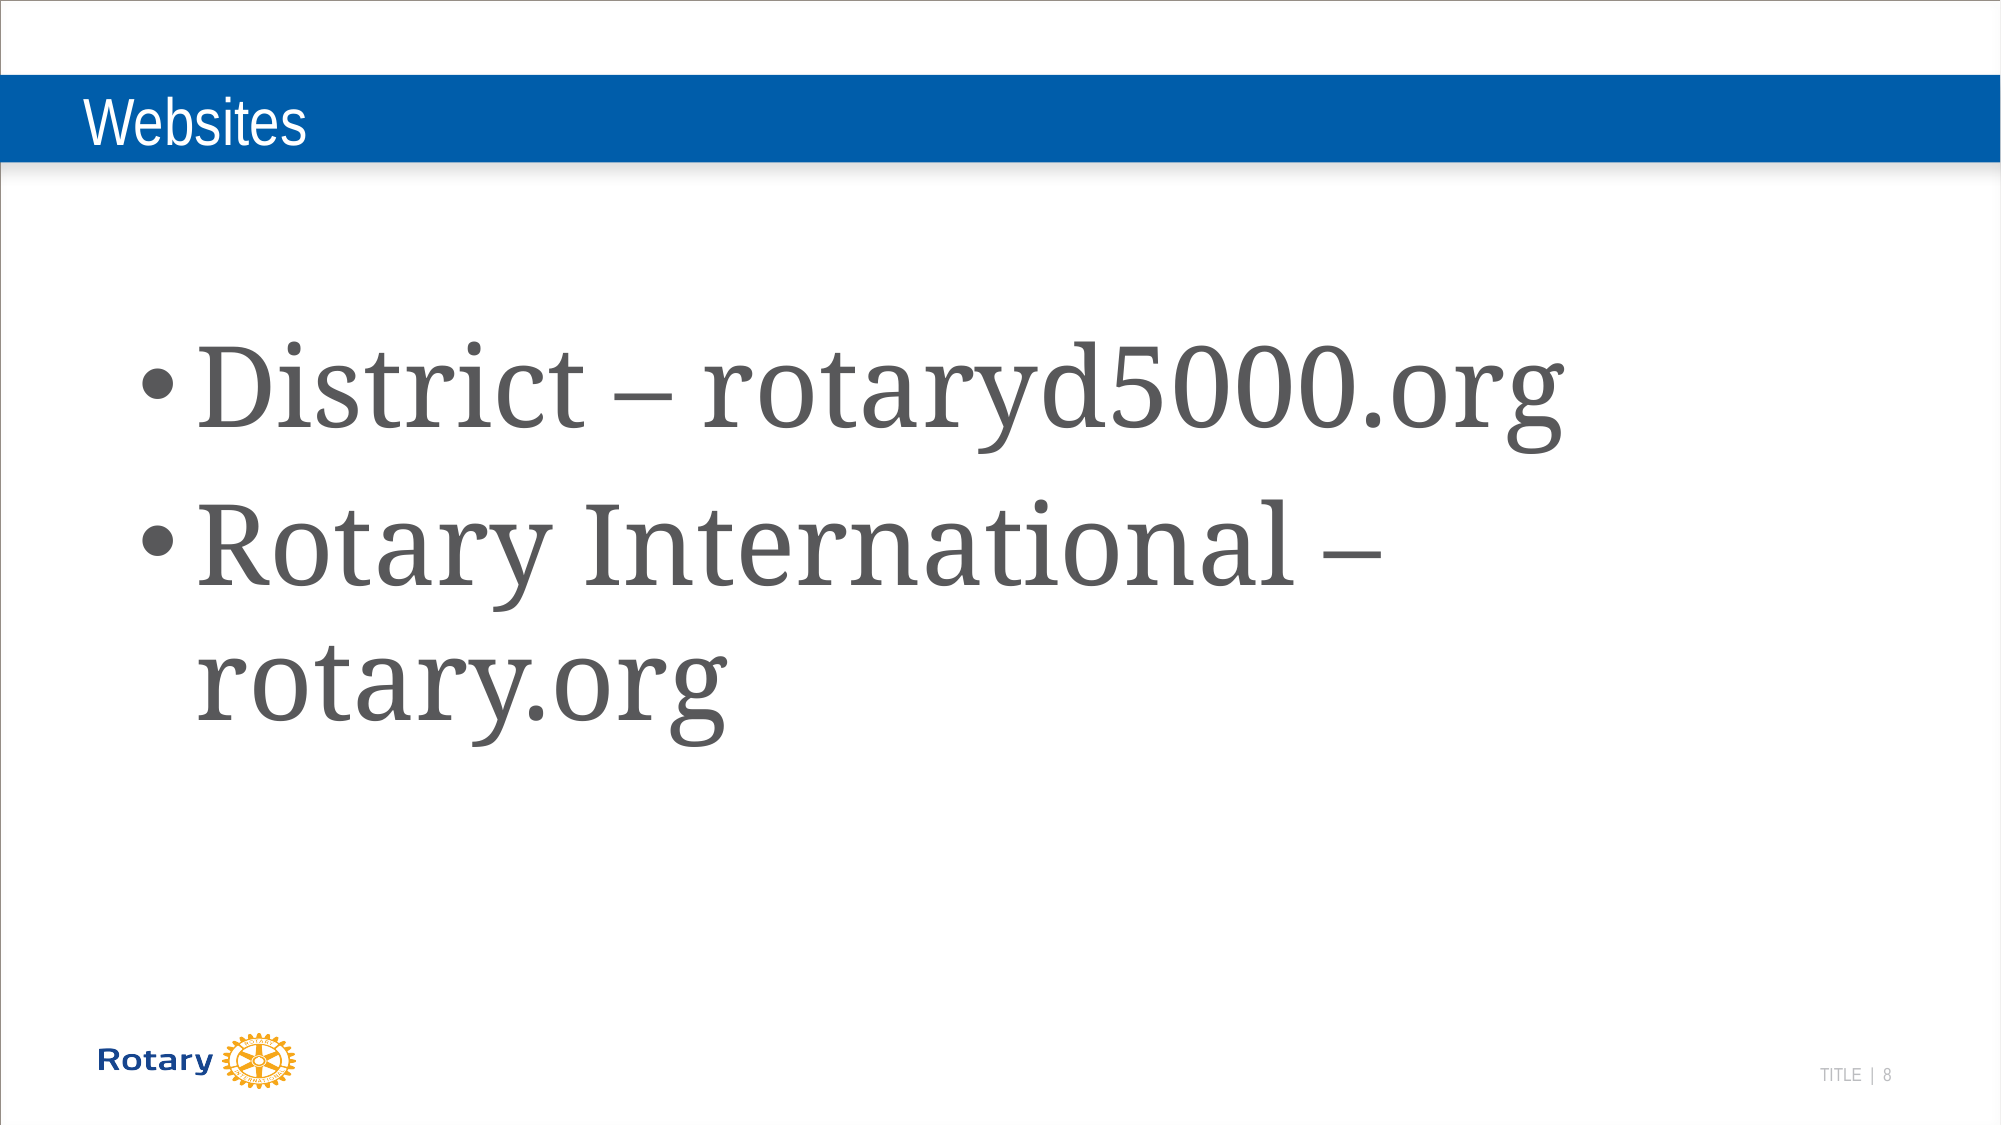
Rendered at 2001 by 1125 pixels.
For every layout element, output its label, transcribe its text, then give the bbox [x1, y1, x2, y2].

title Websites [83, 75, 2000, 163]
list District – rotaryd5000.org Rotary International – rotary.org [124, 307, 1925, 1050]
picture [99, 1033, 296, 1089]
